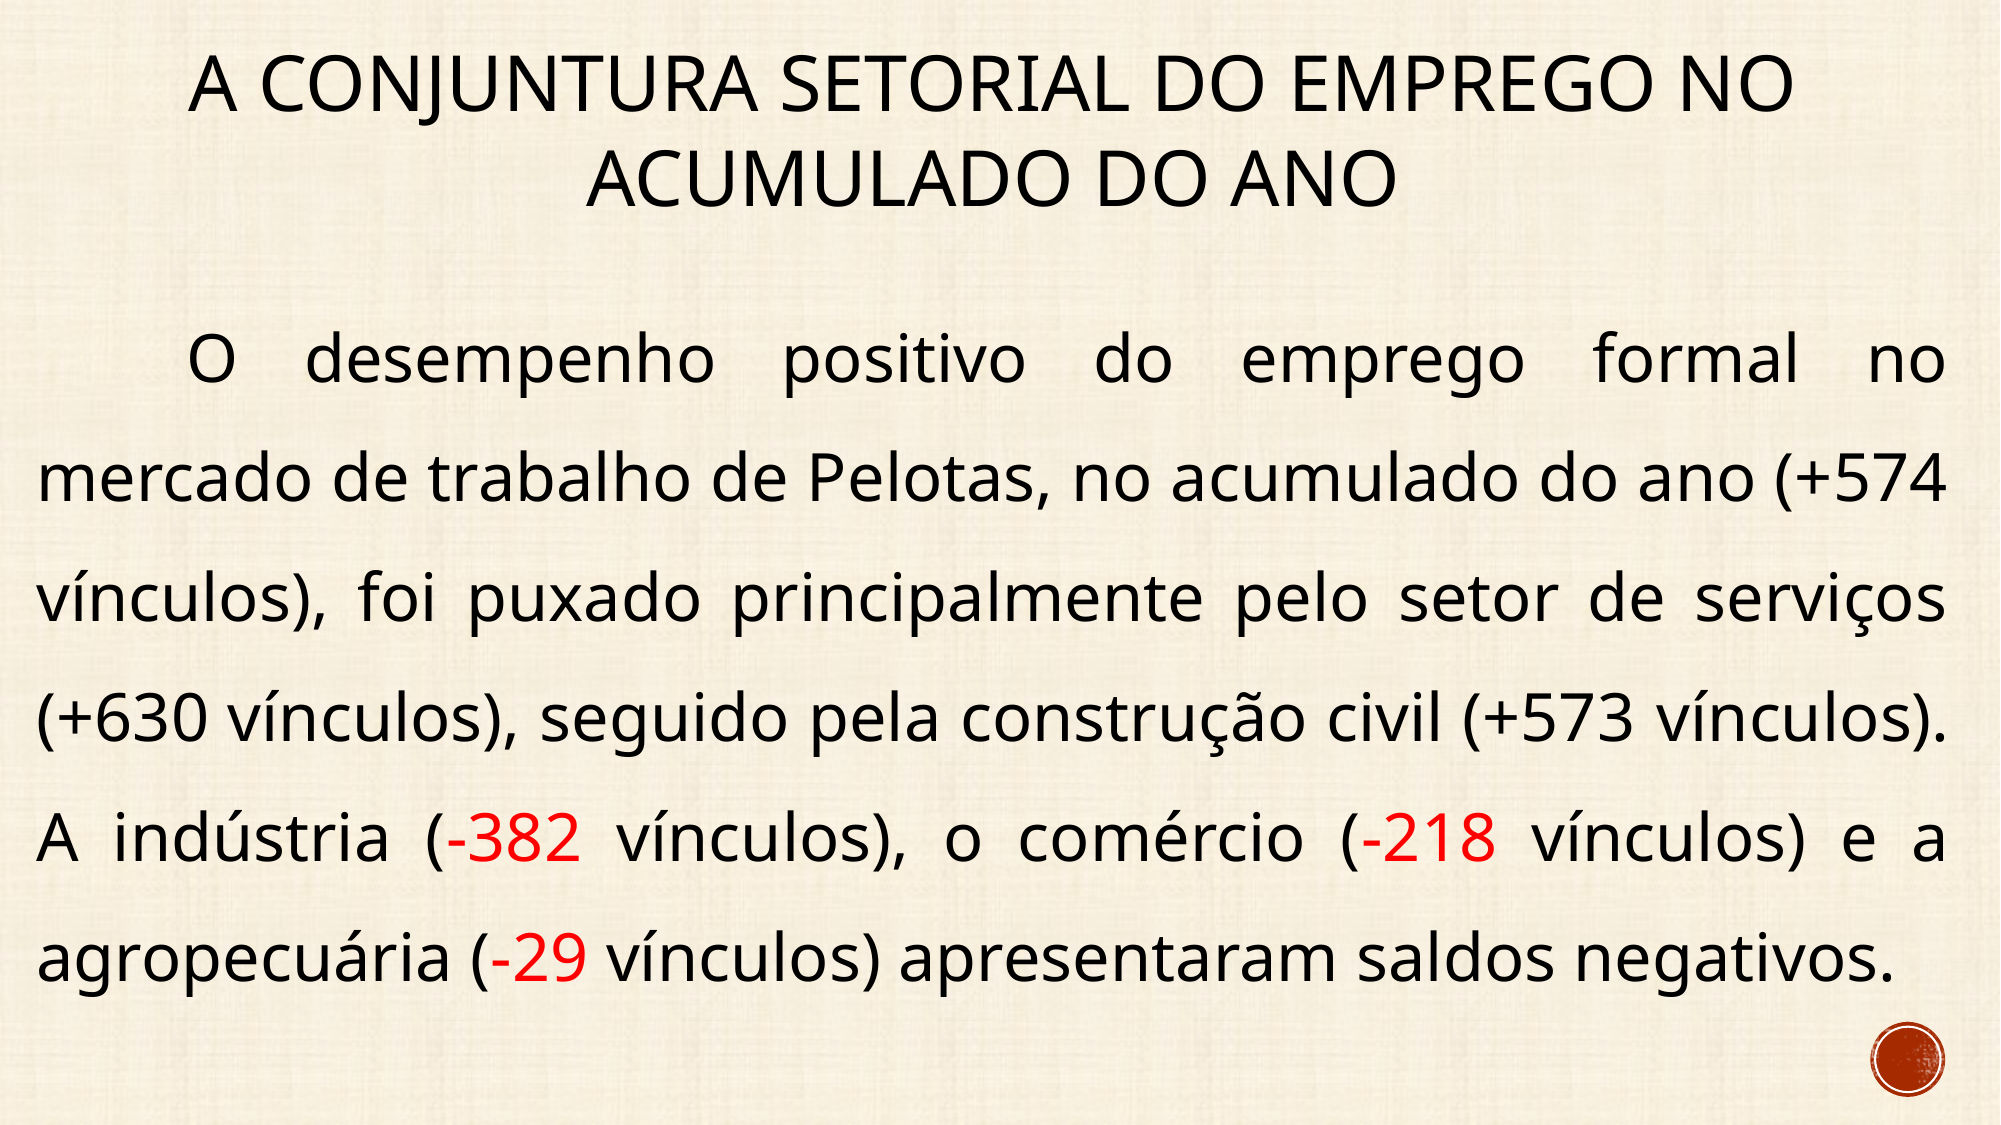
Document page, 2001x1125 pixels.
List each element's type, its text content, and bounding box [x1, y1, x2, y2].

list O desempenho positivo do emprego formal no mercado de trabalho de Pelotas, no acumulado do ano (+574 vínculos), foi puxado principalmente pelo setor de serviços (+630 vínculos), seguido pela construção civil (+573 vínculos). A indústria (-382 vínculos), o comércio (-218 vínculos) e a agropecuária (-29 vínculos) apresentaram saldos negativos. [21, 267, 1966, 1098]
title A conjuntura setorial do emprego no acumulado do ano [21, 27, 1966, 235]
